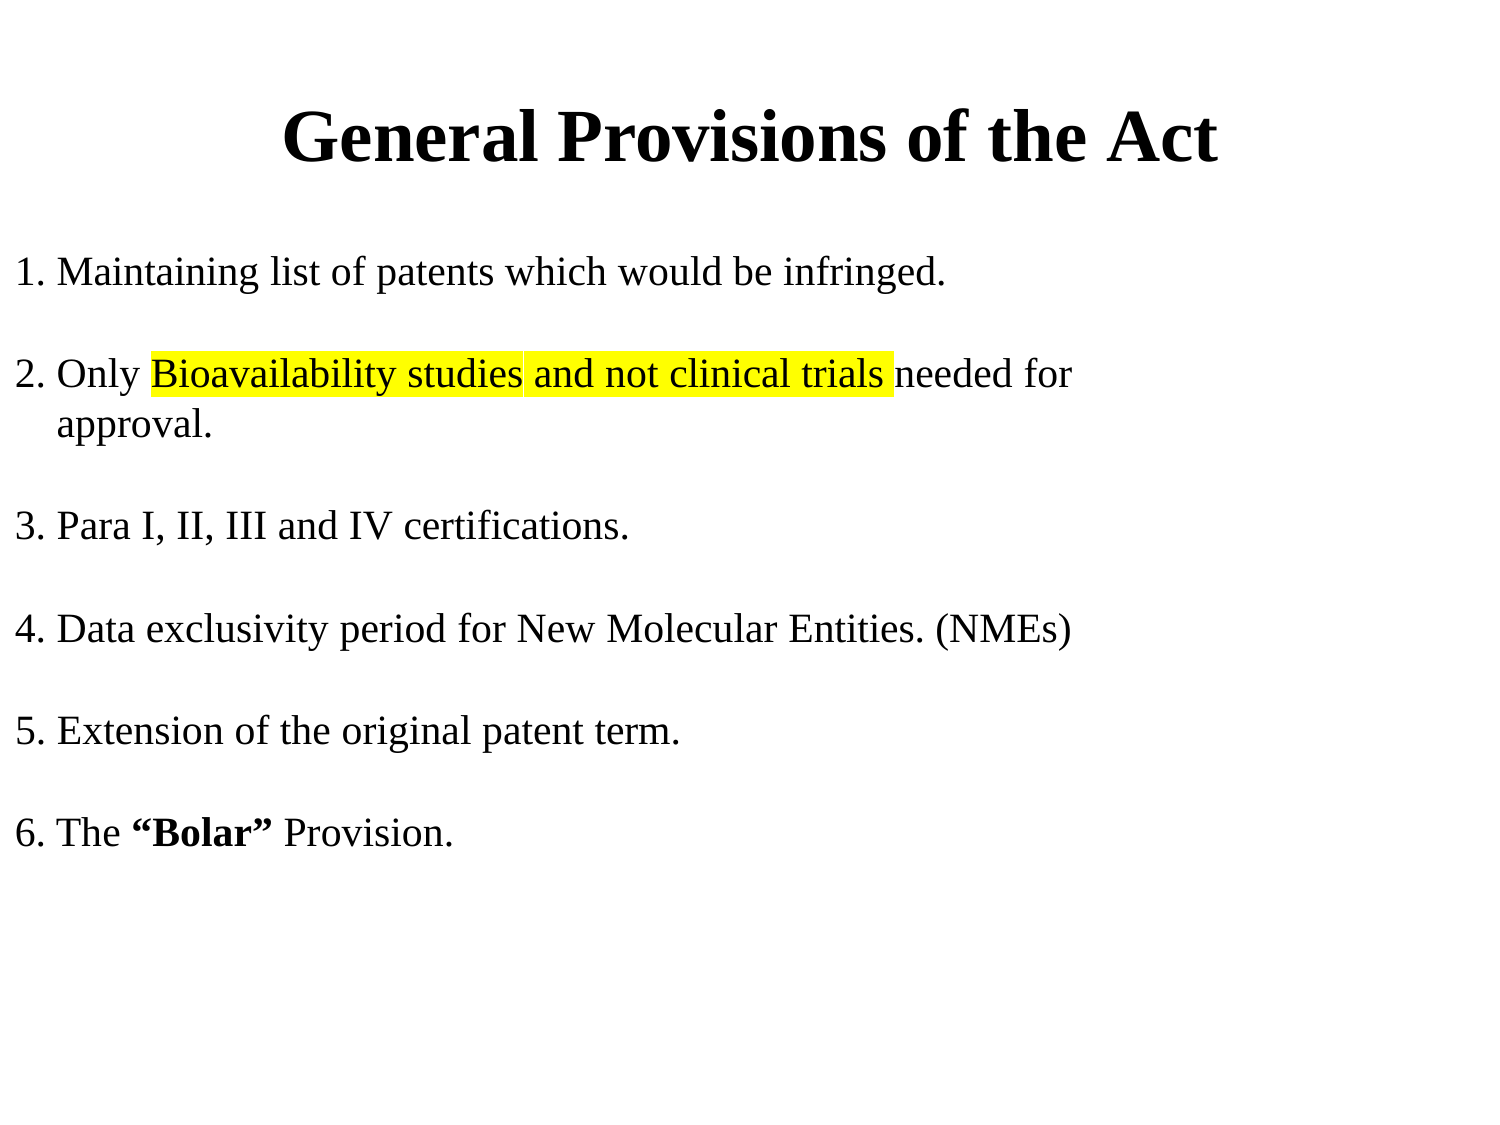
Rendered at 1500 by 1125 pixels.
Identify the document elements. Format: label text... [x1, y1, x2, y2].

text_box Maintaining list of patents which would be infringed. Only Bioavailability studies and not clinical trials needed for approval. Para I, II, III and IV certifications. Data exclusivity period for New Molecular Entities. (NMEs) Extension of the original patent term. The “Bolar” Provision. [12, 241, 1240, 855]
title General Provisions of the Act [279, 84, 1221, 241]
